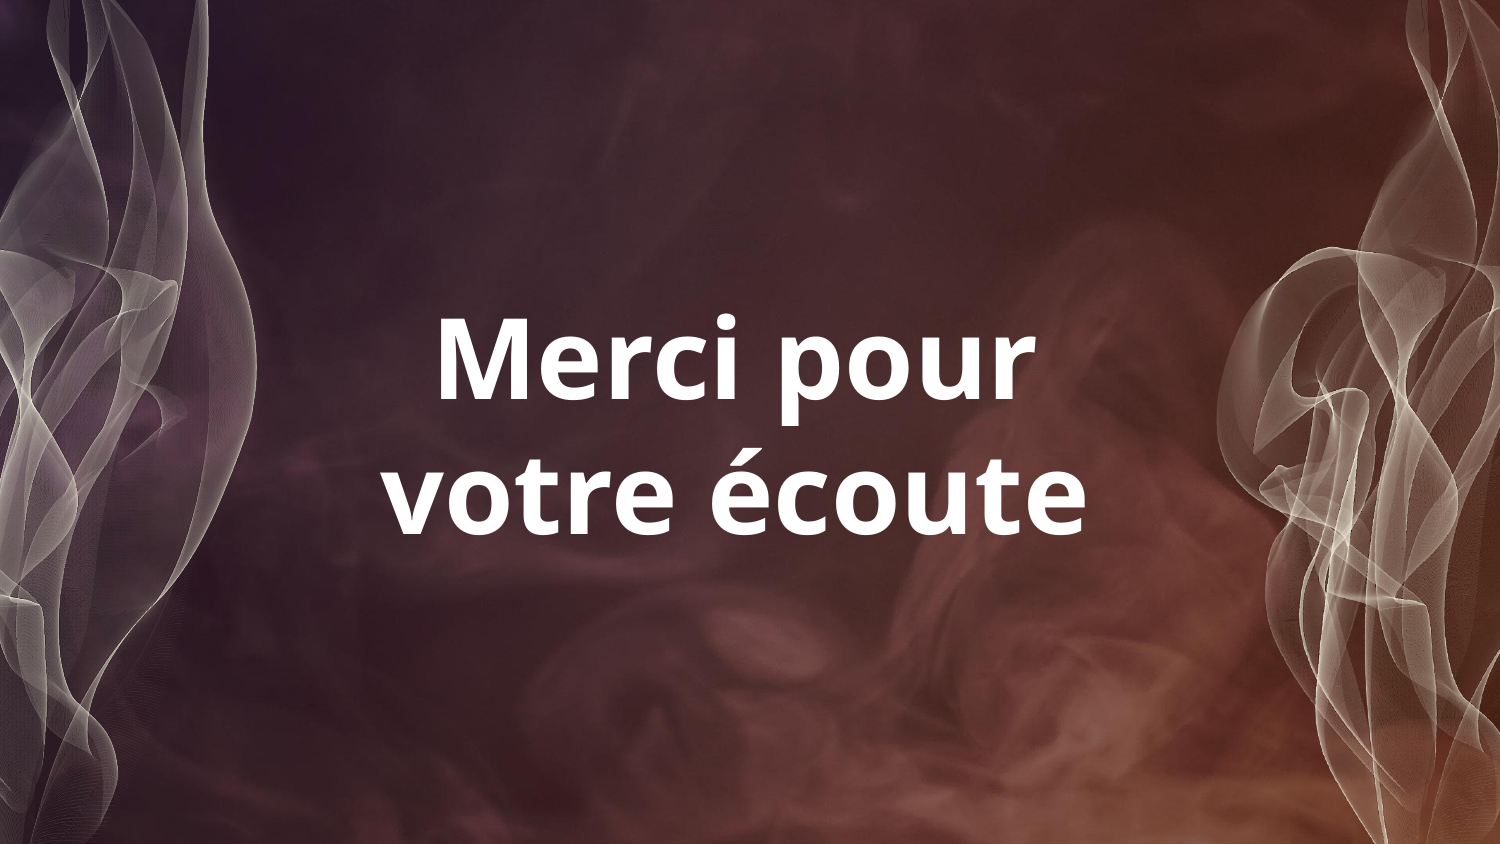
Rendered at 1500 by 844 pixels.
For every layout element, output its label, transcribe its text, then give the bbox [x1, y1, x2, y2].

title Merci pour votre écoute [159, 335, 1341, 509]
picture [0, 0, 1500, 844]
